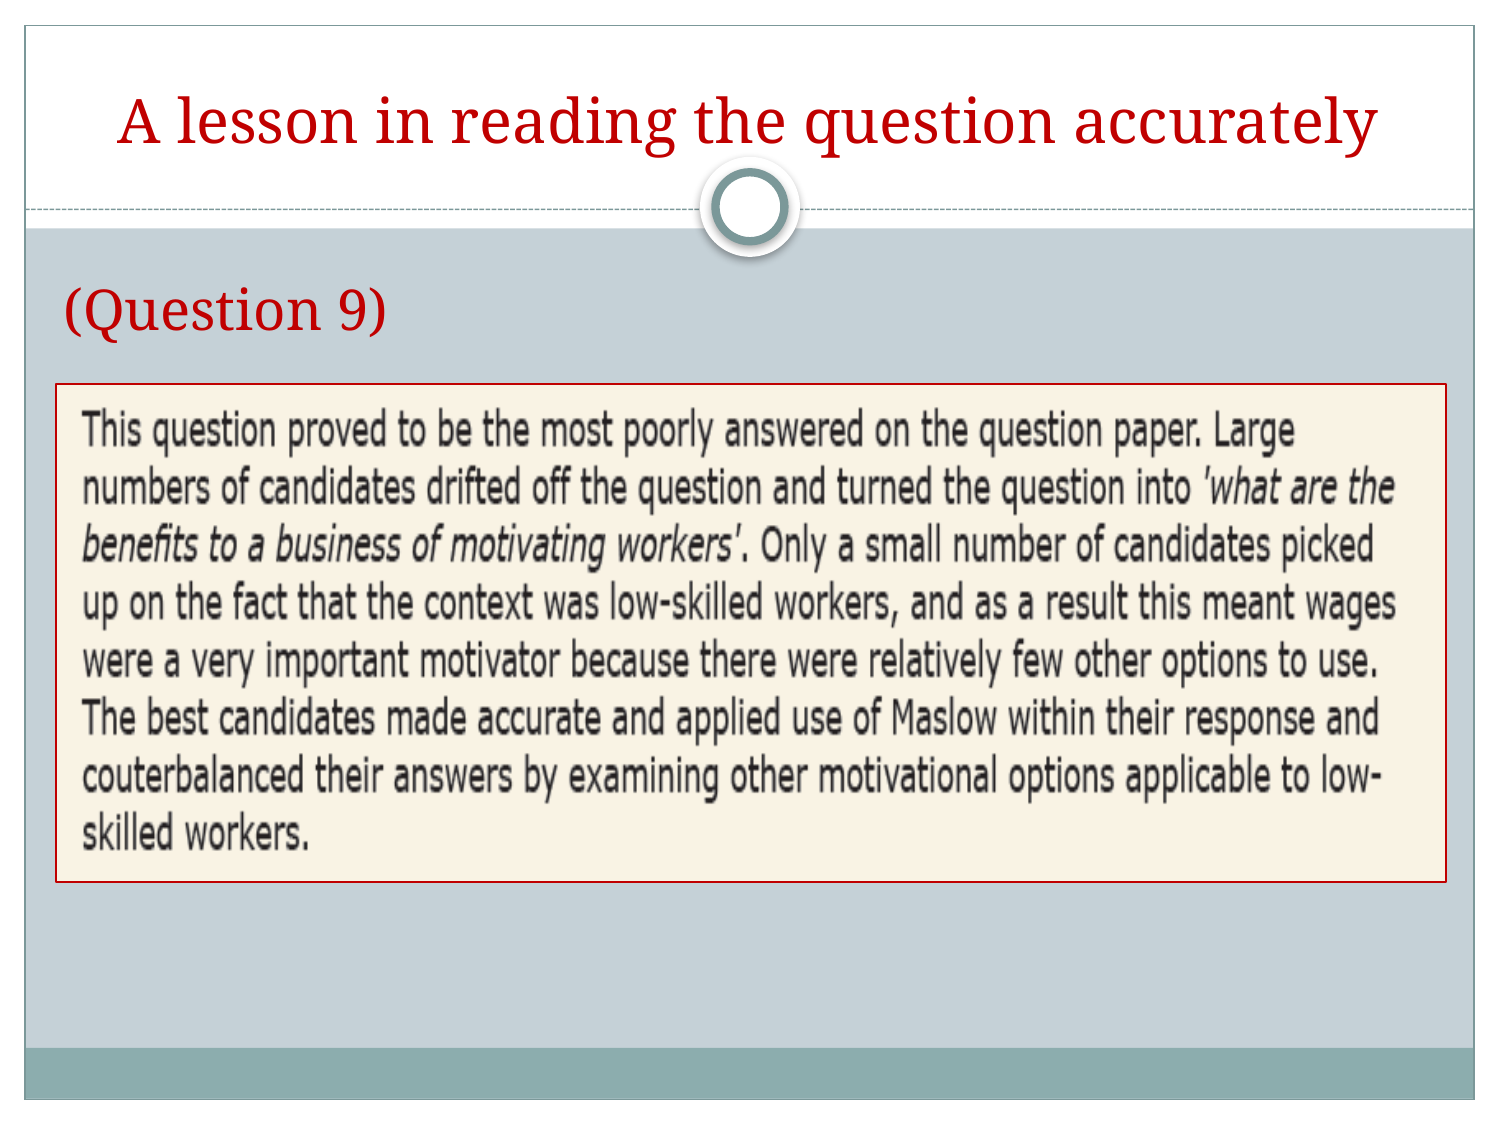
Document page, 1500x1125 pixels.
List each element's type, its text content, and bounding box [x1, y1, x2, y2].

title A lesson in reading the question accurately [24, 26, 1472, 164]
text_box (Question 9) [49, 267, 403, 350]
picture [56, 384, 1445, 882]
